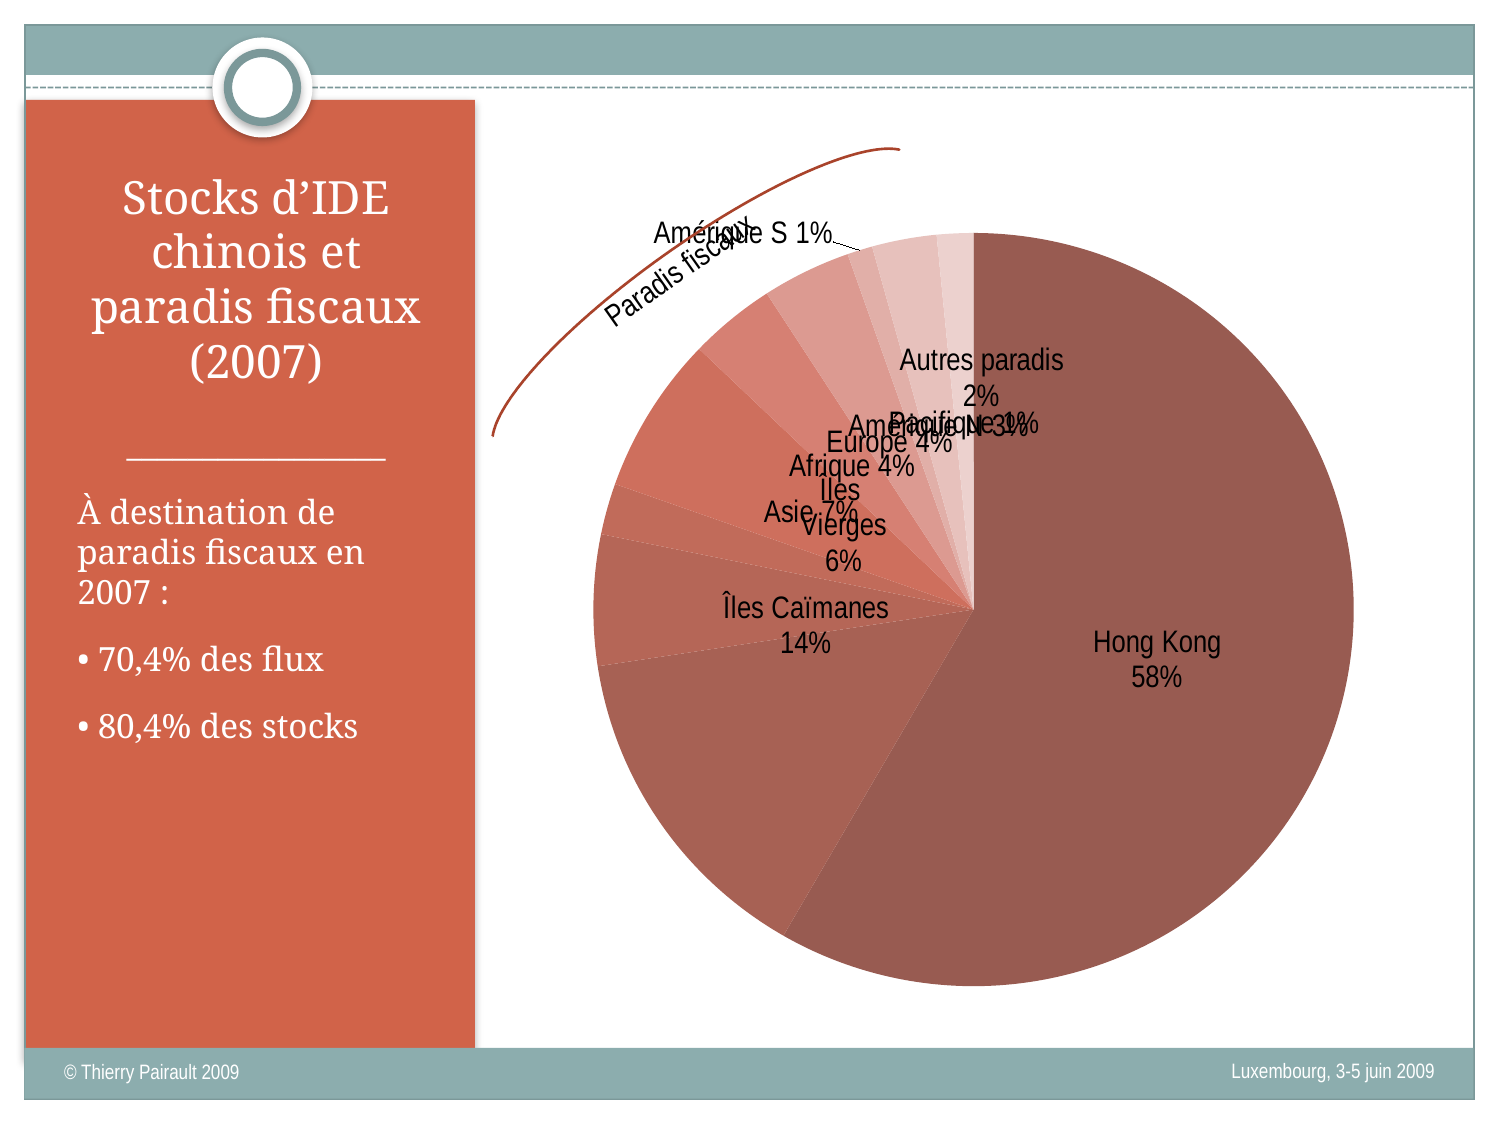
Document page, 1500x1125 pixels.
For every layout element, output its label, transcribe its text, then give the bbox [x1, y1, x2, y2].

list _________________ À destination de paradis fiscaux en 2007 : • 70,4% des flux • 80,4% des stocks [62, 416, 450, 1005]
text_box Paradis fiscaux [743, 147, 901, 203]
chart [469, 205, 1474, 1010]
title Stocks d’IDE chinois et paradis fiscaux (2007) [62, 149, 450, 396]
footer © Thierry Pairault 2009 [49, 1051, 605, 1112]
slide_number Luxembourg, 3-5 juin 2009 [950, 1050, 1450, 1111]
